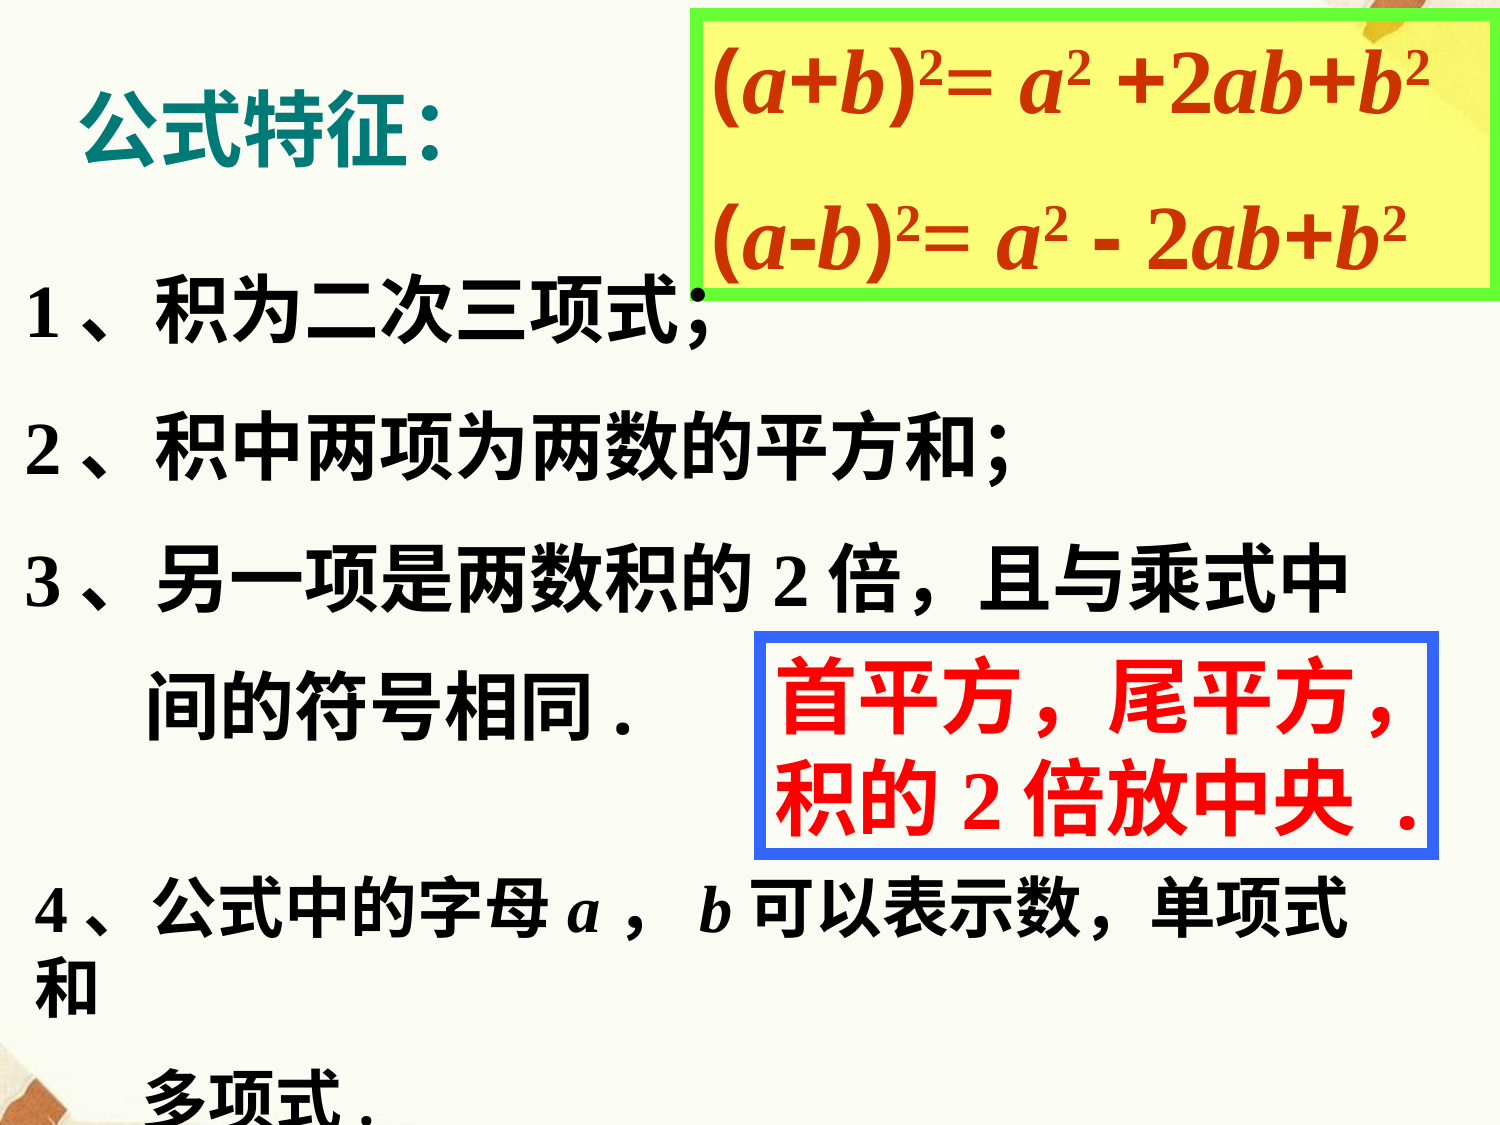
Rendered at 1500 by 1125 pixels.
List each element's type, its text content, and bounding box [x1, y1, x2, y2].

text_box 4、公式中的字母a，b可以表示数，单项式和 多项式. [19, 858, 1404, 1125]
picture [0, 0, 1500, 1125]
text_box 首平方，尾平方，积的2倍放中央 . [759, 636, 1434, 855]
text_box 公式特征： [3, 70, 529, 185]
text_box (a+b)2= a2 +2ab+b2 (a-b)2= a2 - 2ab+b2 [696, 14, 1497, 295]
text_box 1、积为二次三项式； [9, 255, 1463, 361]
text_box 2、积中两项为两数的平方和； [9, 392, 1495, 497]
text_box 3、另一项是两数积的2倍，且与乘式中 间的符号相同. [9, 524, 1500, 757]
